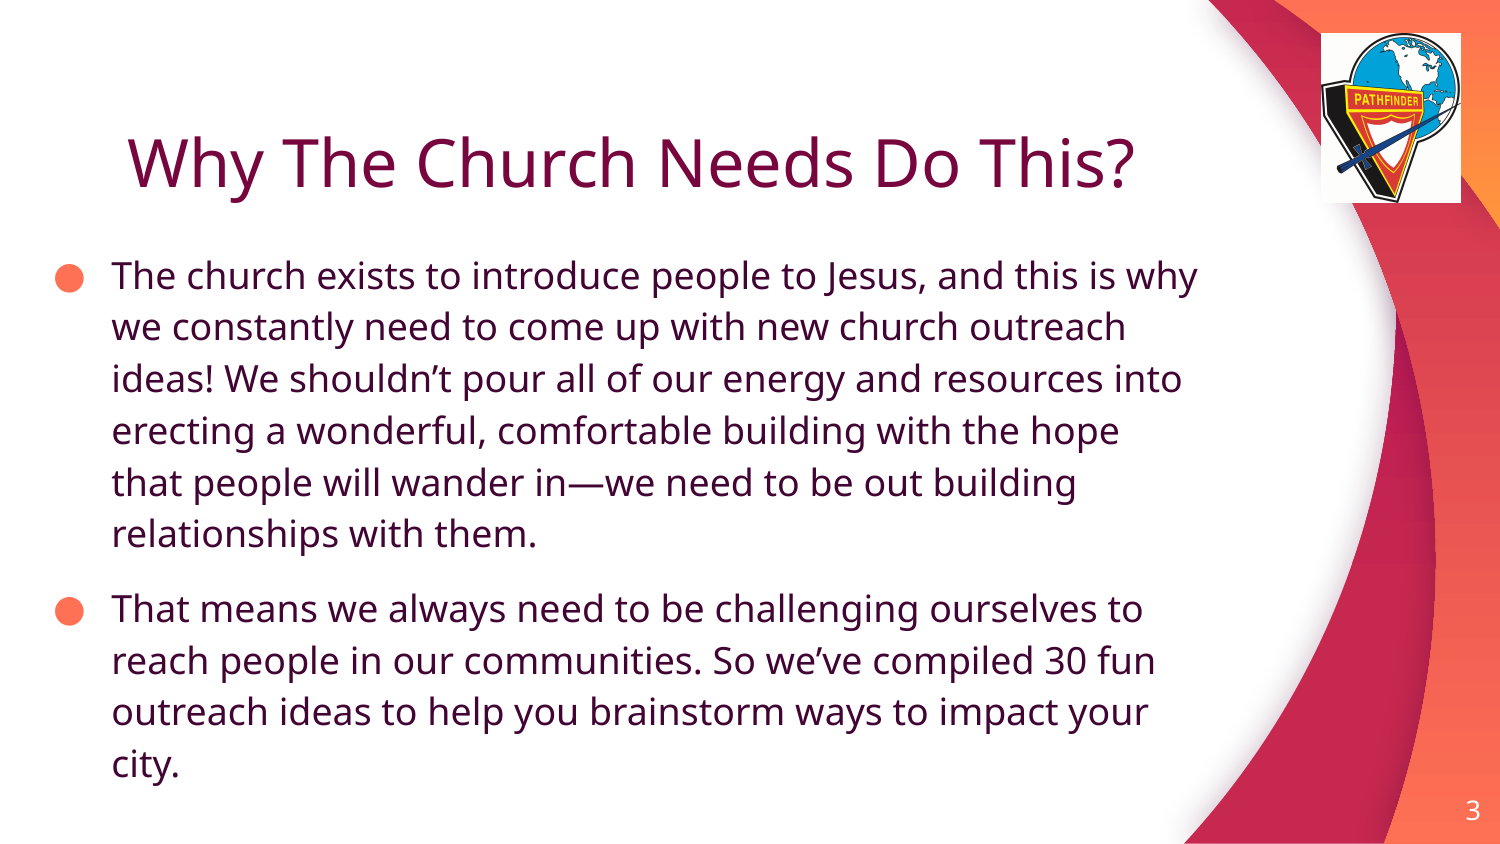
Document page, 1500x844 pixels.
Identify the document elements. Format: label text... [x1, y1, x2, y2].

list The church exists to introduce people to Jesus, and this is why we constantly need to come up with new church outreach ideas! We shouldn’t pour all of our energy and resources into erecting a wonderful, comfortable building with the hope that people will wander in—we need to be out building relationships with them. That means we always need to be challenging ourselves to reach people in our communities. So we’ve compiled 30 fun outreach ideas to help you brainstorm ways to impact your city. [36, 244, 1200, 725]
picture [1321, 33, 1462, 203]
slide_number 3 [1391, 779, 1482, 844]
title Why The Church Needs Do This? [127, 137, 1270, 203]
